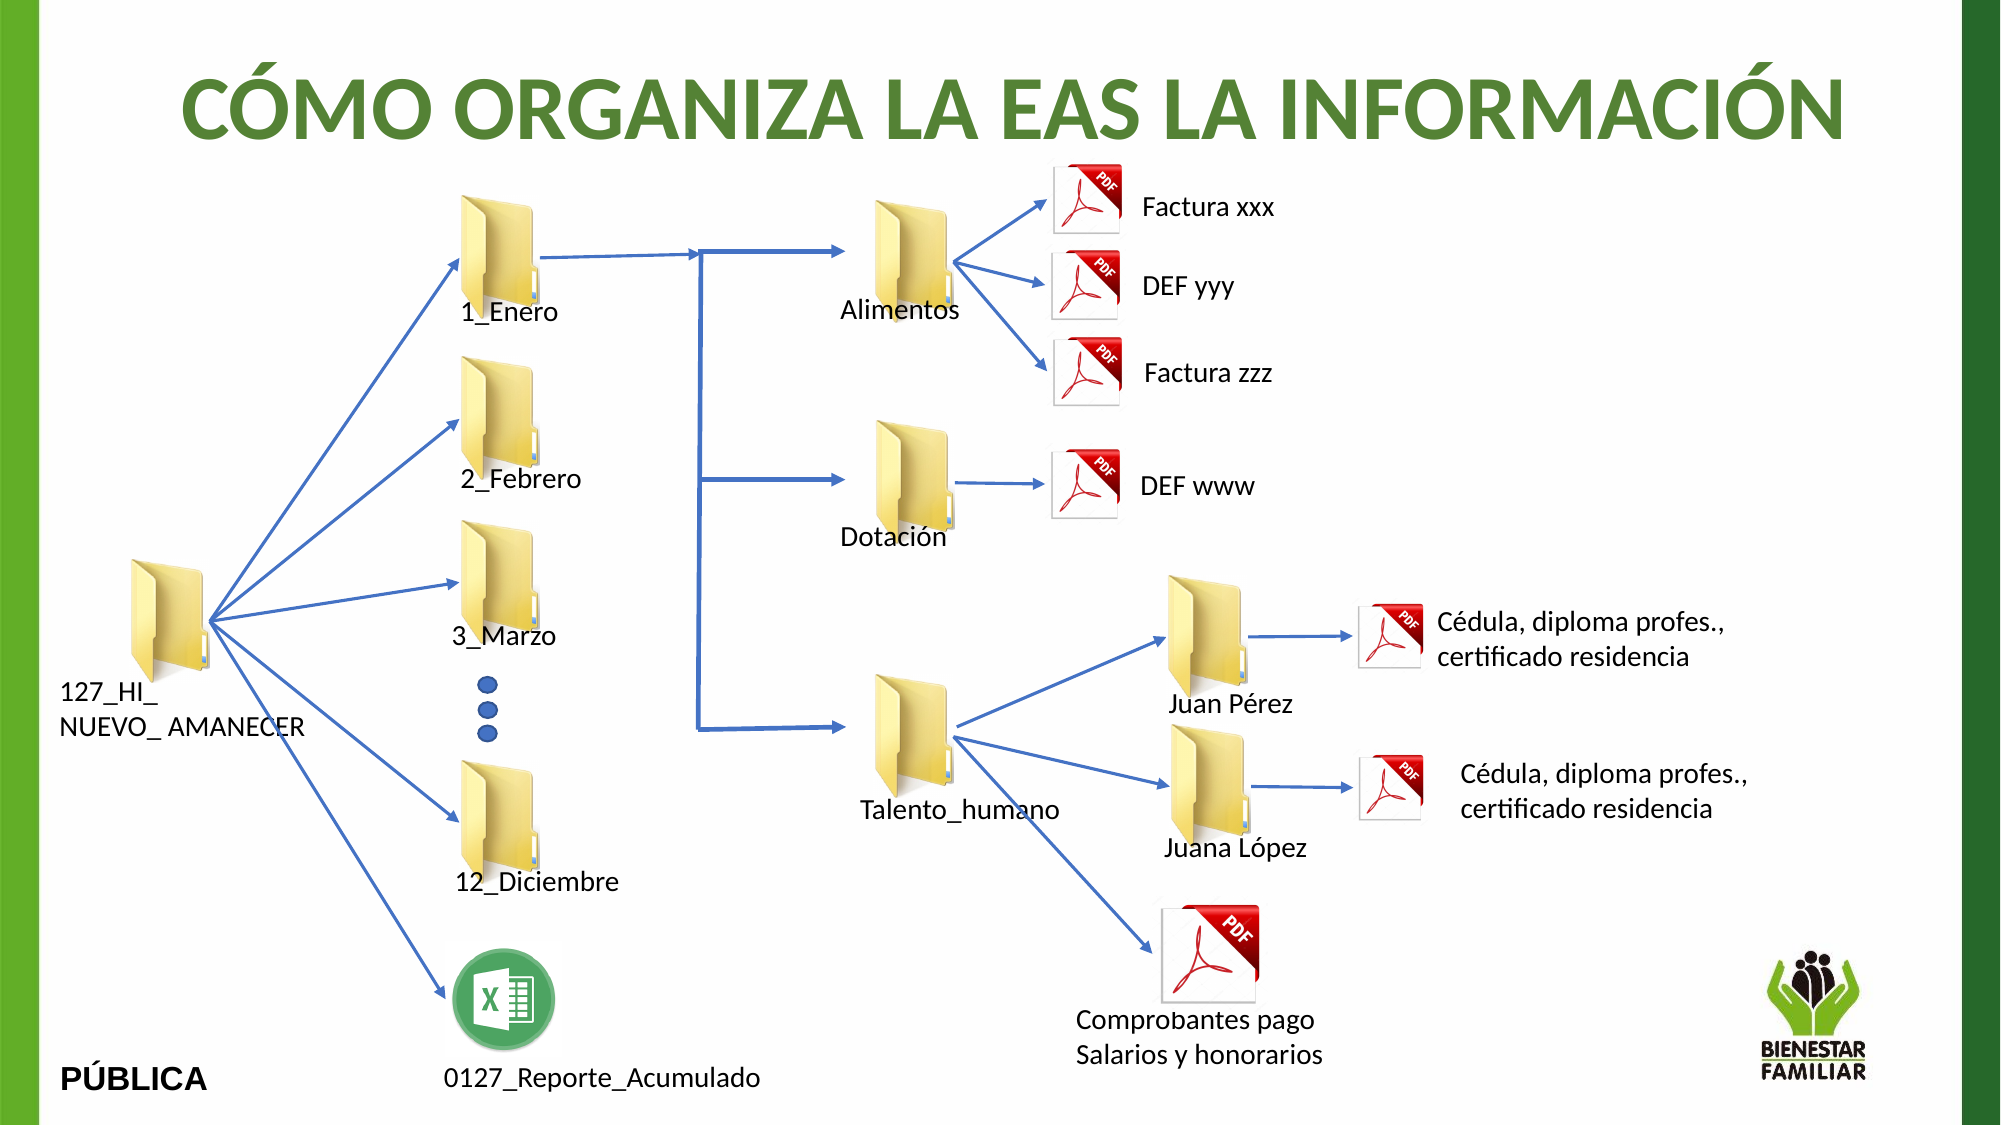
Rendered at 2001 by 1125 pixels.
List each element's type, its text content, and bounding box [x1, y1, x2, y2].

text_box CÓMO ORGANIZA LA EAS LA INFORMACIÓN [166, 0, 1913, 165]
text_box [539, 200, 1085, 834]
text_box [209, 621, 796, 1102]
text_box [953, 158, 1302, 412]
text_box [1343, 747, 1787, 834]
picture [0, 0, 2001, 1125]
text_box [954, 443, 1298, 525]
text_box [1343, 595, 1764, 682]
text_box 127_HI_ NUEVO_ AMANECER [44, 664, 209, 750]
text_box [953, 575, 1343, 1079]
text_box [209, 195, 650, 621]
text_box PÚBLICA [28, 1050, 240, 1105]
